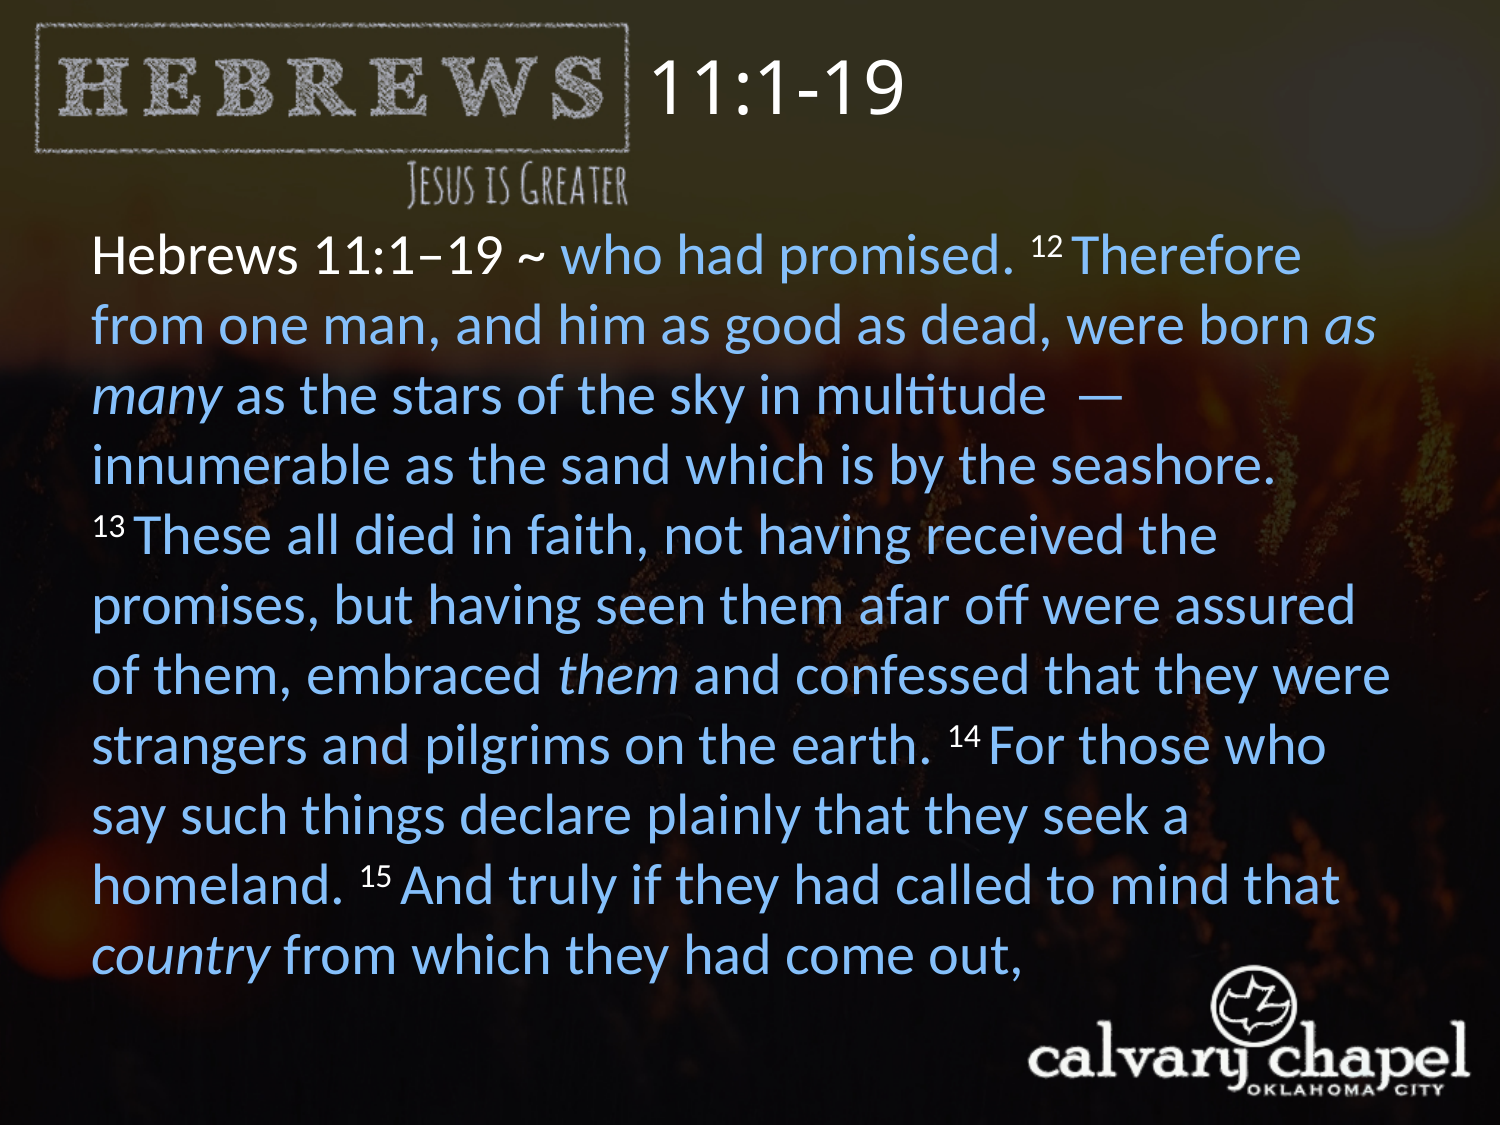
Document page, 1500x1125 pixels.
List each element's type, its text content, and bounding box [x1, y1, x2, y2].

text_box Hebrews 11:1–19 ~ who had promised. 12 Therefore from one man, and him as good as dead, were born as many as the stars of the sky in multitude —innumerable as the sand which is by the seashore. 13 These all died in faith, not having received the promises, but having seen them afar off were assured of them, embraced them and confessed that they were strangers and pilgrims on the earth. 14 For those who say such things declare plainly that they seek a homeland. 15 And truly if they had called to mind that country from which they had come out, [76, 208, 1427, 994]
picture [0, 0, 1500, 1125]
text_box 11:1-19 [632, 32, 1130, 138]
